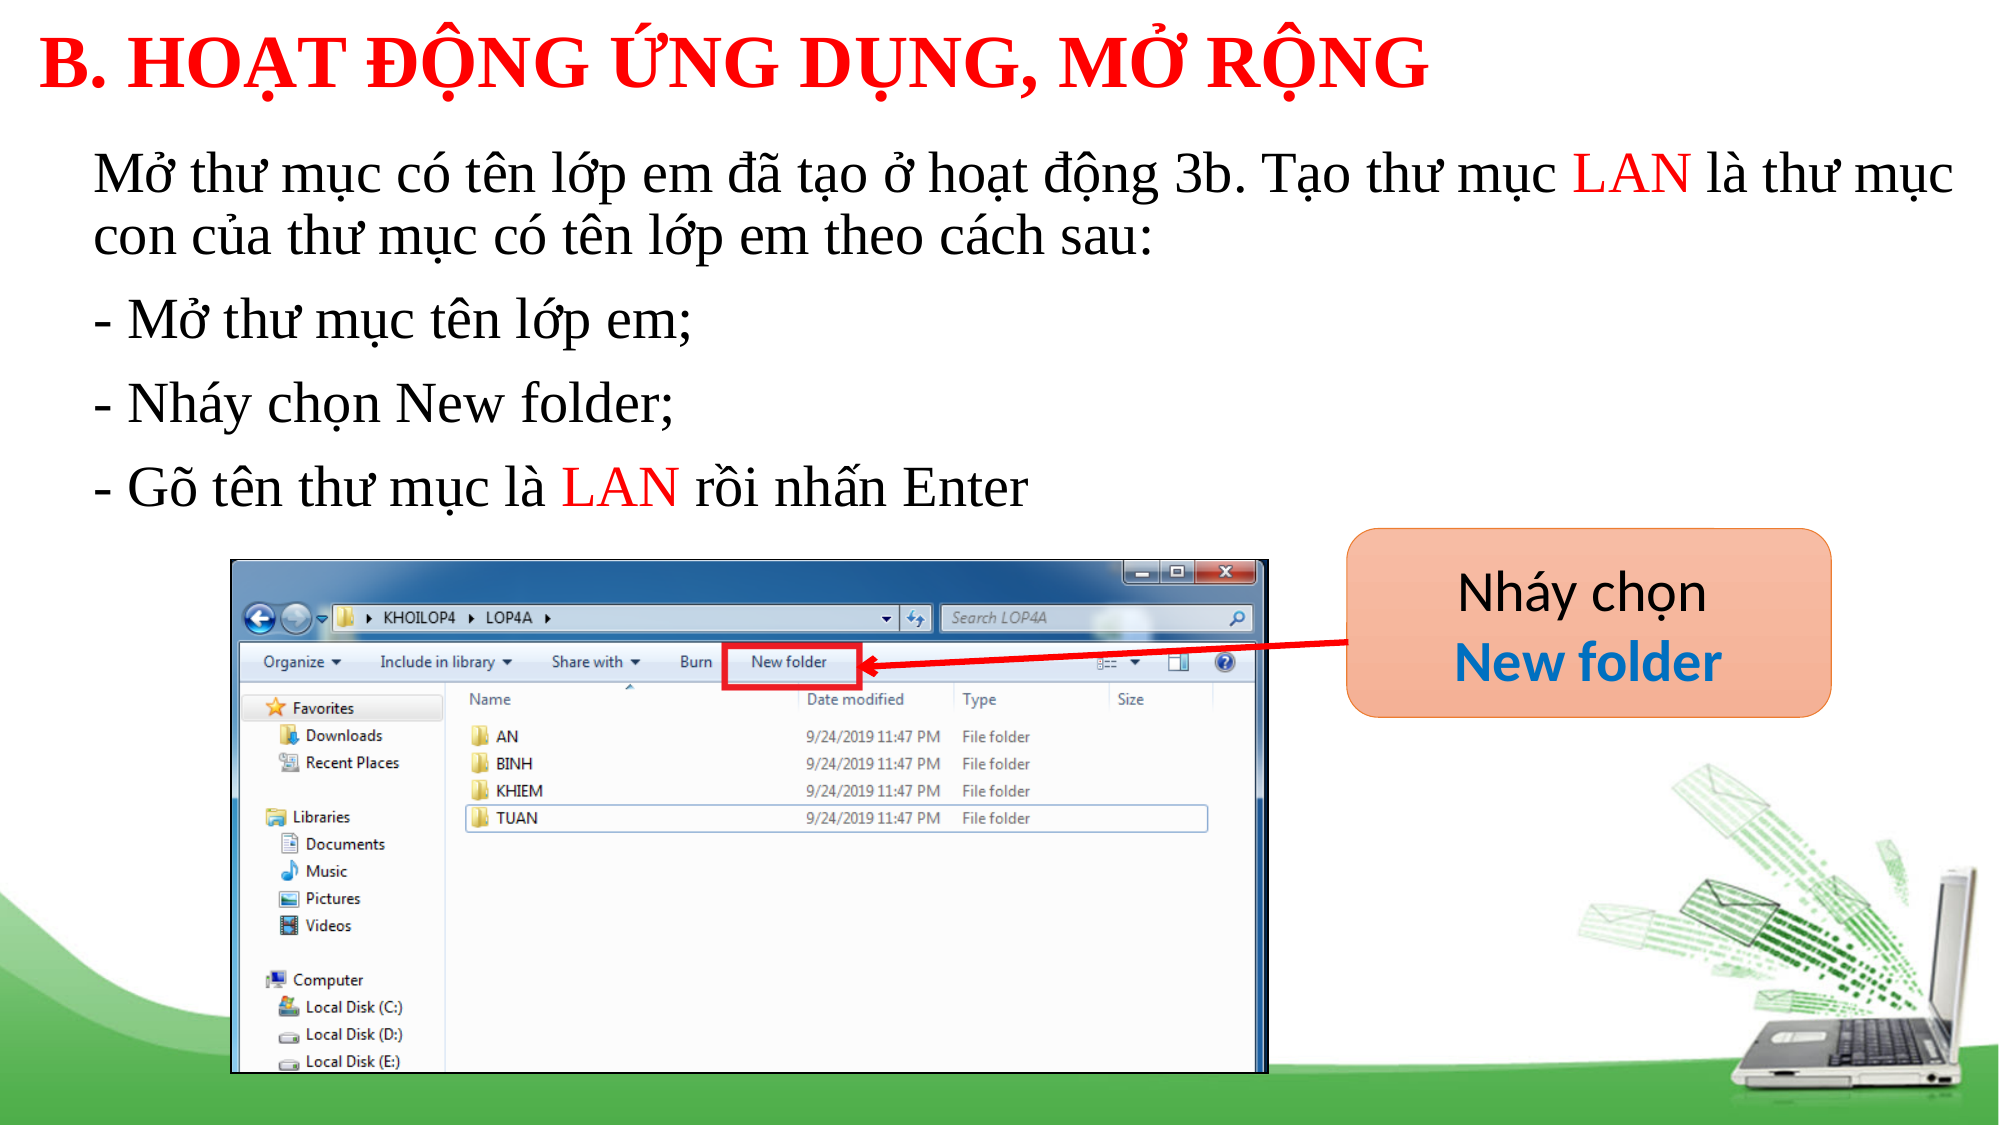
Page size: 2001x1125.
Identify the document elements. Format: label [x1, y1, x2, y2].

picture [0, 0, 1999, 1125]
text_box [856, 642, 1349, 668]
